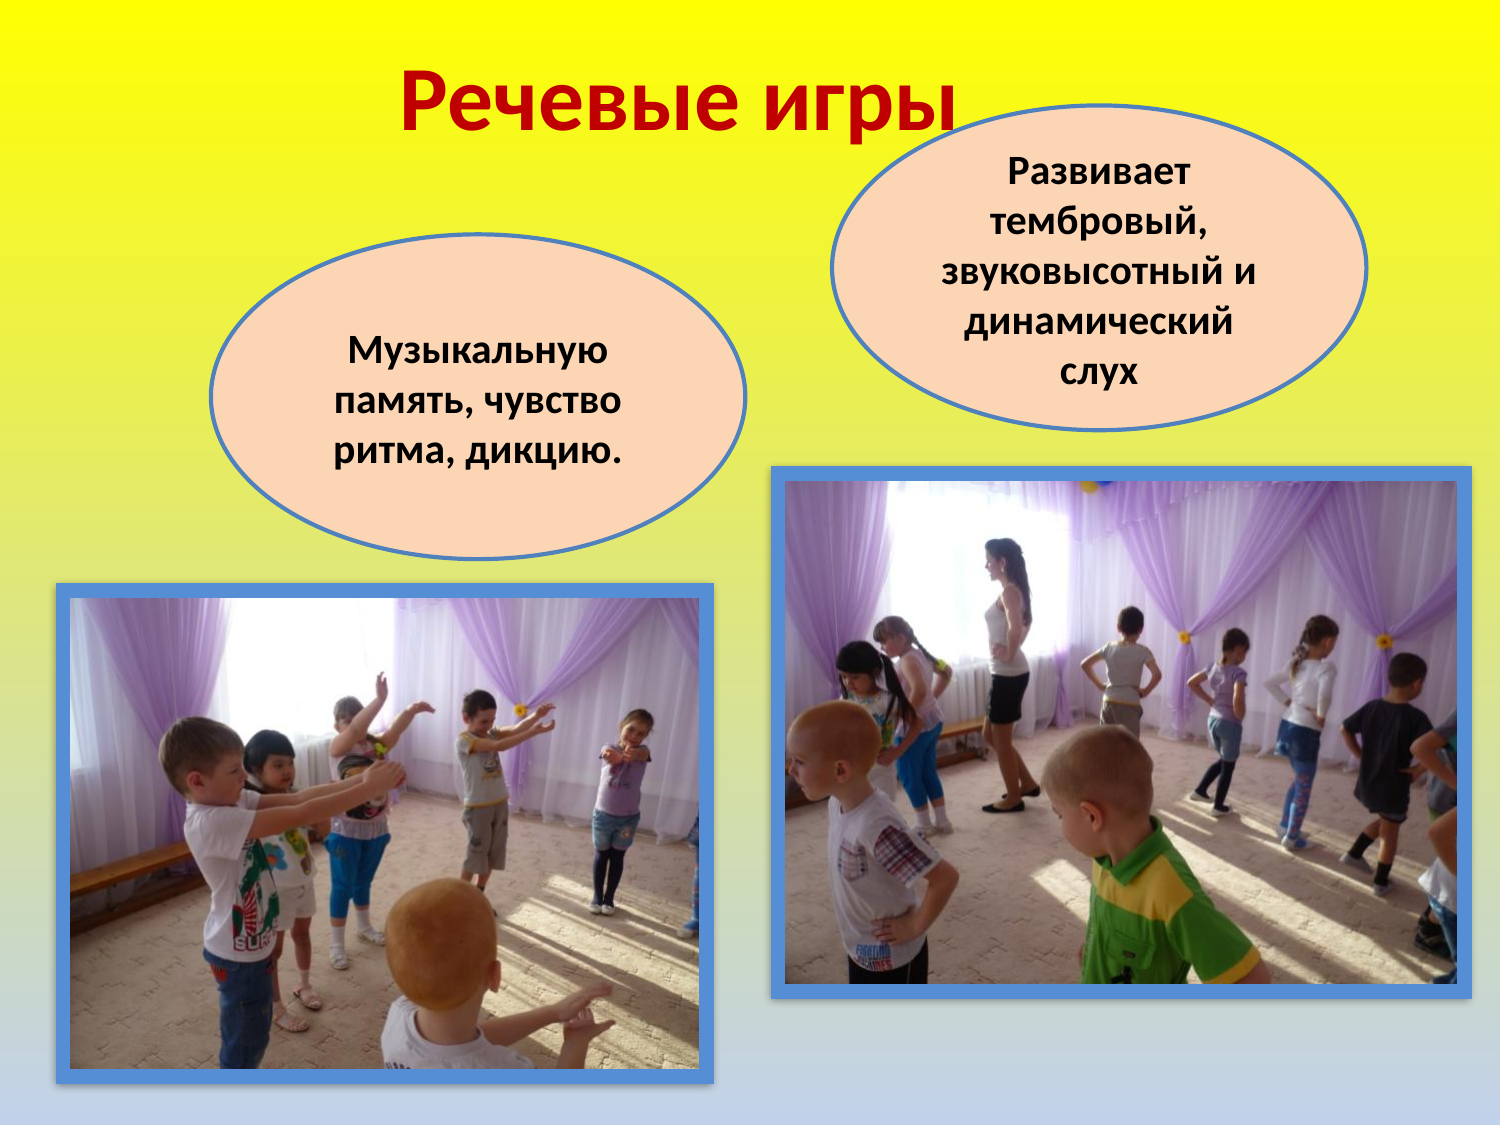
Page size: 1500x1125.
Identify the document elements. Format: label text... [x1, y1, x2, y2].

text_box Музыкальную память, чувство ритма, дикцию. [208, 232, 748, 562]
text_box Развивает тембровый, звуковысотный и динамический слух [829, 103, 1369, 433]
picture [784, 480, 1458, 985]
title Речевые игры [70, 0, 1290, 188]
picture [70, 597, 700, 1070]
